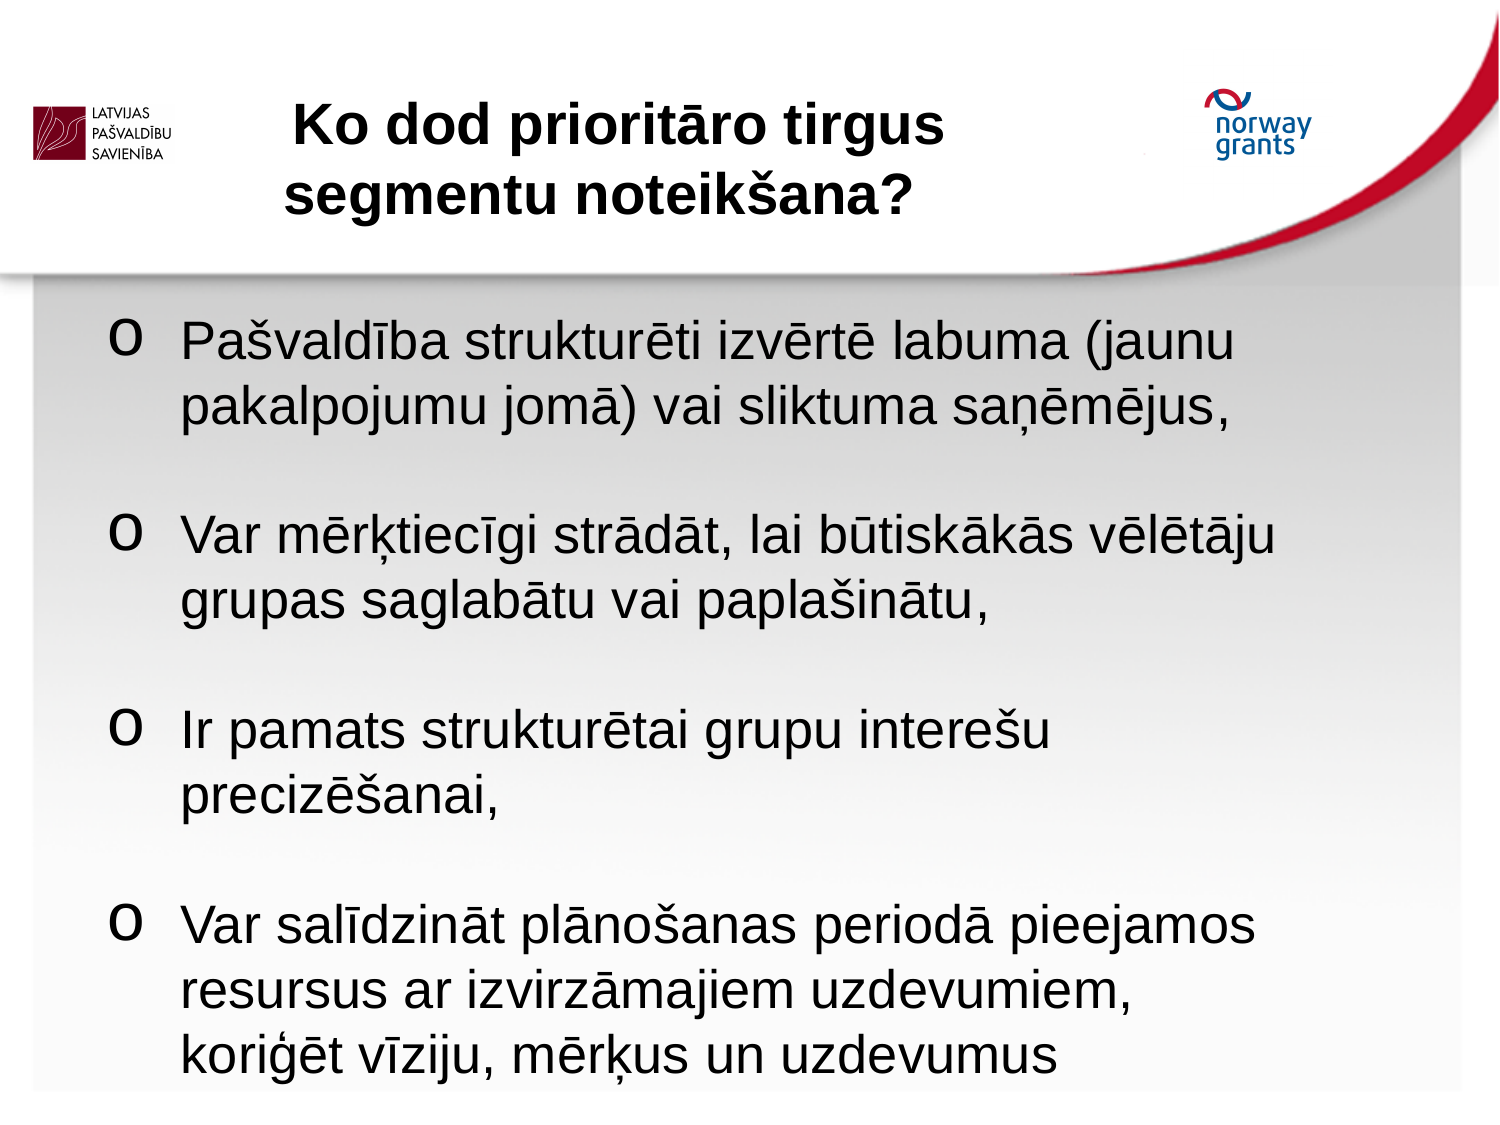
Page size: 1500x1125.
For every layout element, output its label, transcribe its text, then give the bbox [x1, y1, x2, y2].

picture [0, 0, 1500, 1125]
text_box Ko dod prioritāro tirgus segmentu noteikšana? [212, 79, 1169, 234]
text_box Pašvaldība strukturēti izvērtē labuma (jaunu pakalpojumu jomā) vai sliktuma saņēmējus, Var mērķtiecīgi strādāt, lai būtiskākās vēlētāju grupas saglabātu vai paplašinātu, Ir pamats strukturētai grupu interešu precizēšanai, Var salīdzināt plānošanas periodā pieejamos resursus ar izvirzāmajiem uzdevumiem, koriģēt vīziju, mērķus un uzdevumus [43, 297, 1320, 1092]
